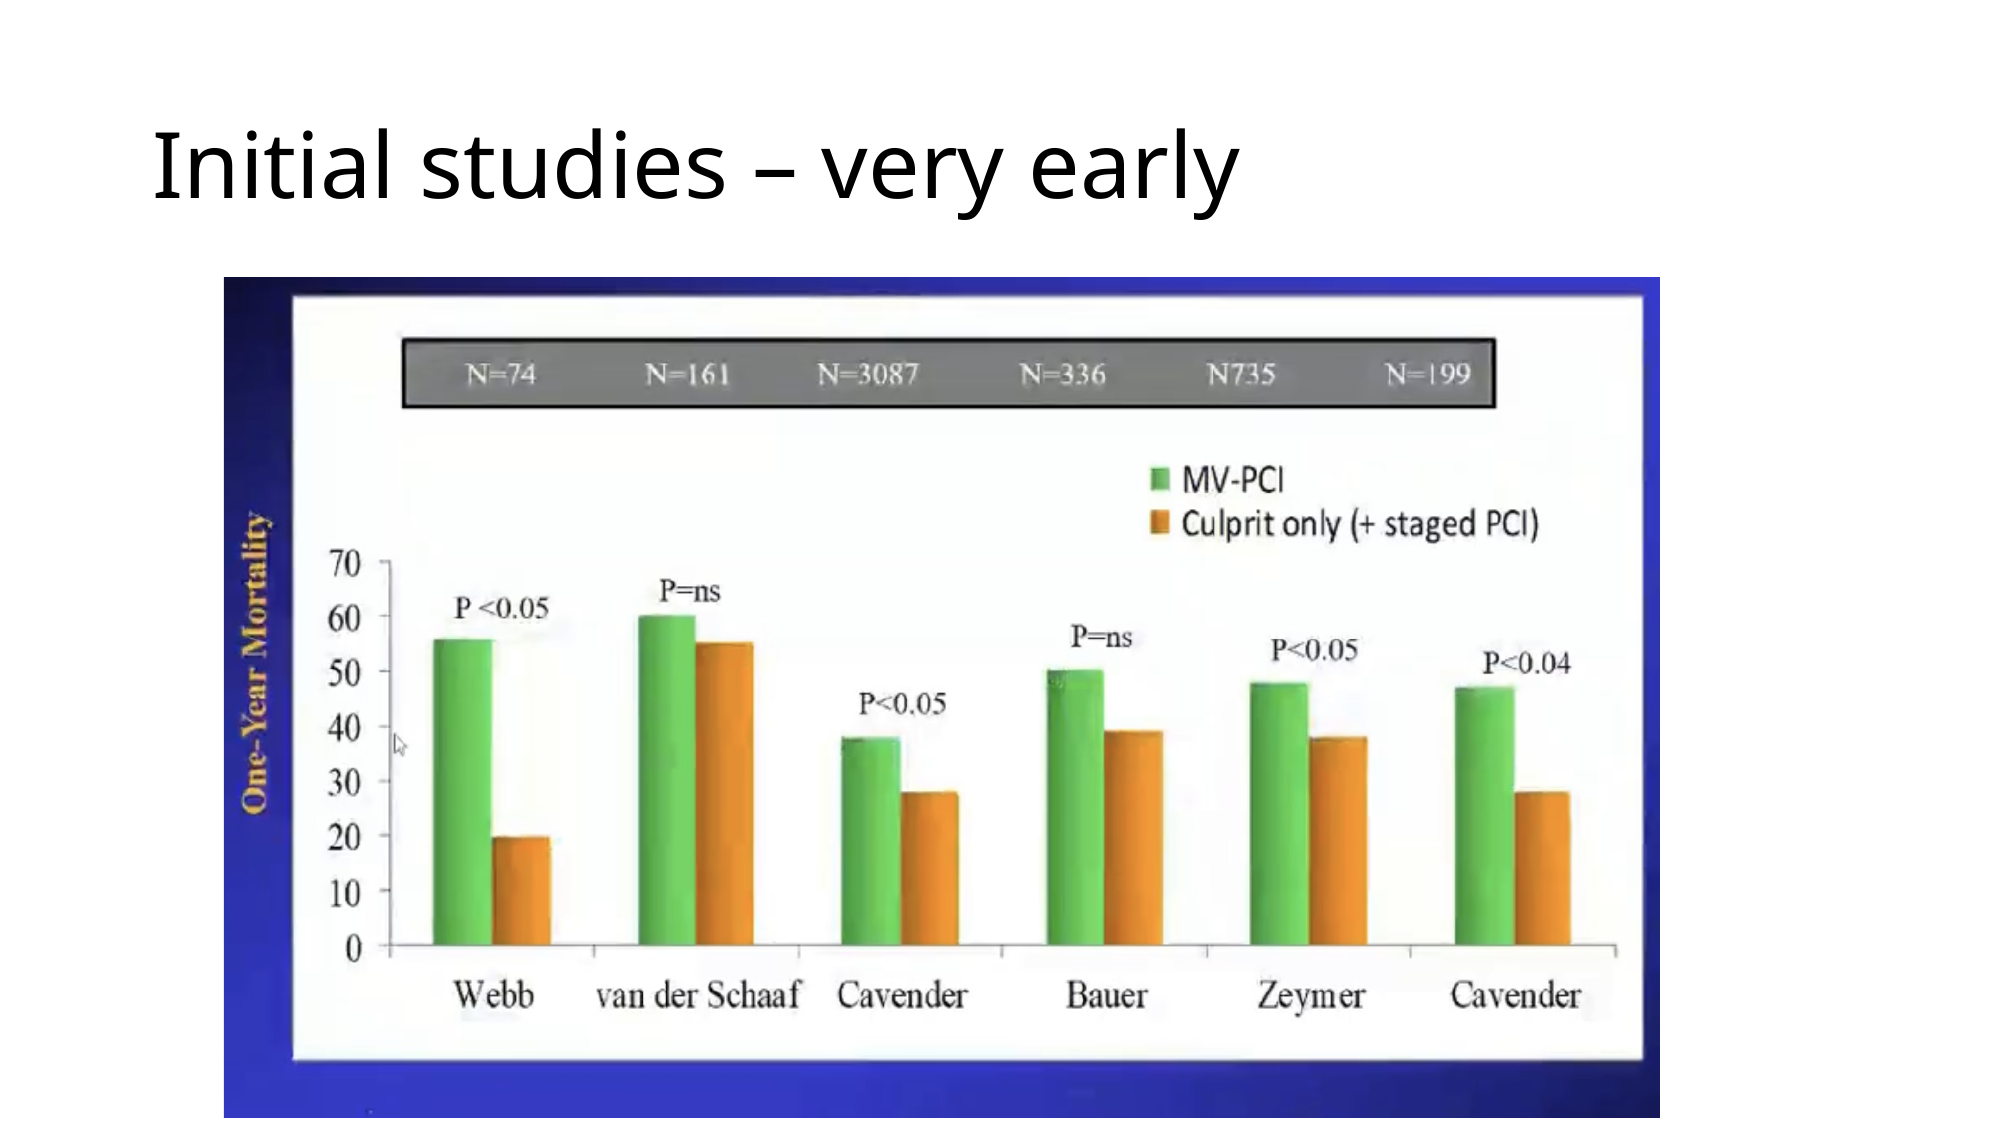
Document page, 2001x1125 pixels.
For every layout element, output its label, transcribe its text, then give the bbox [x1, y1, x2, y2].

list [223, 277, 1660, 1118]
title Initial studies – very early [137, 59, 1863, 278]
